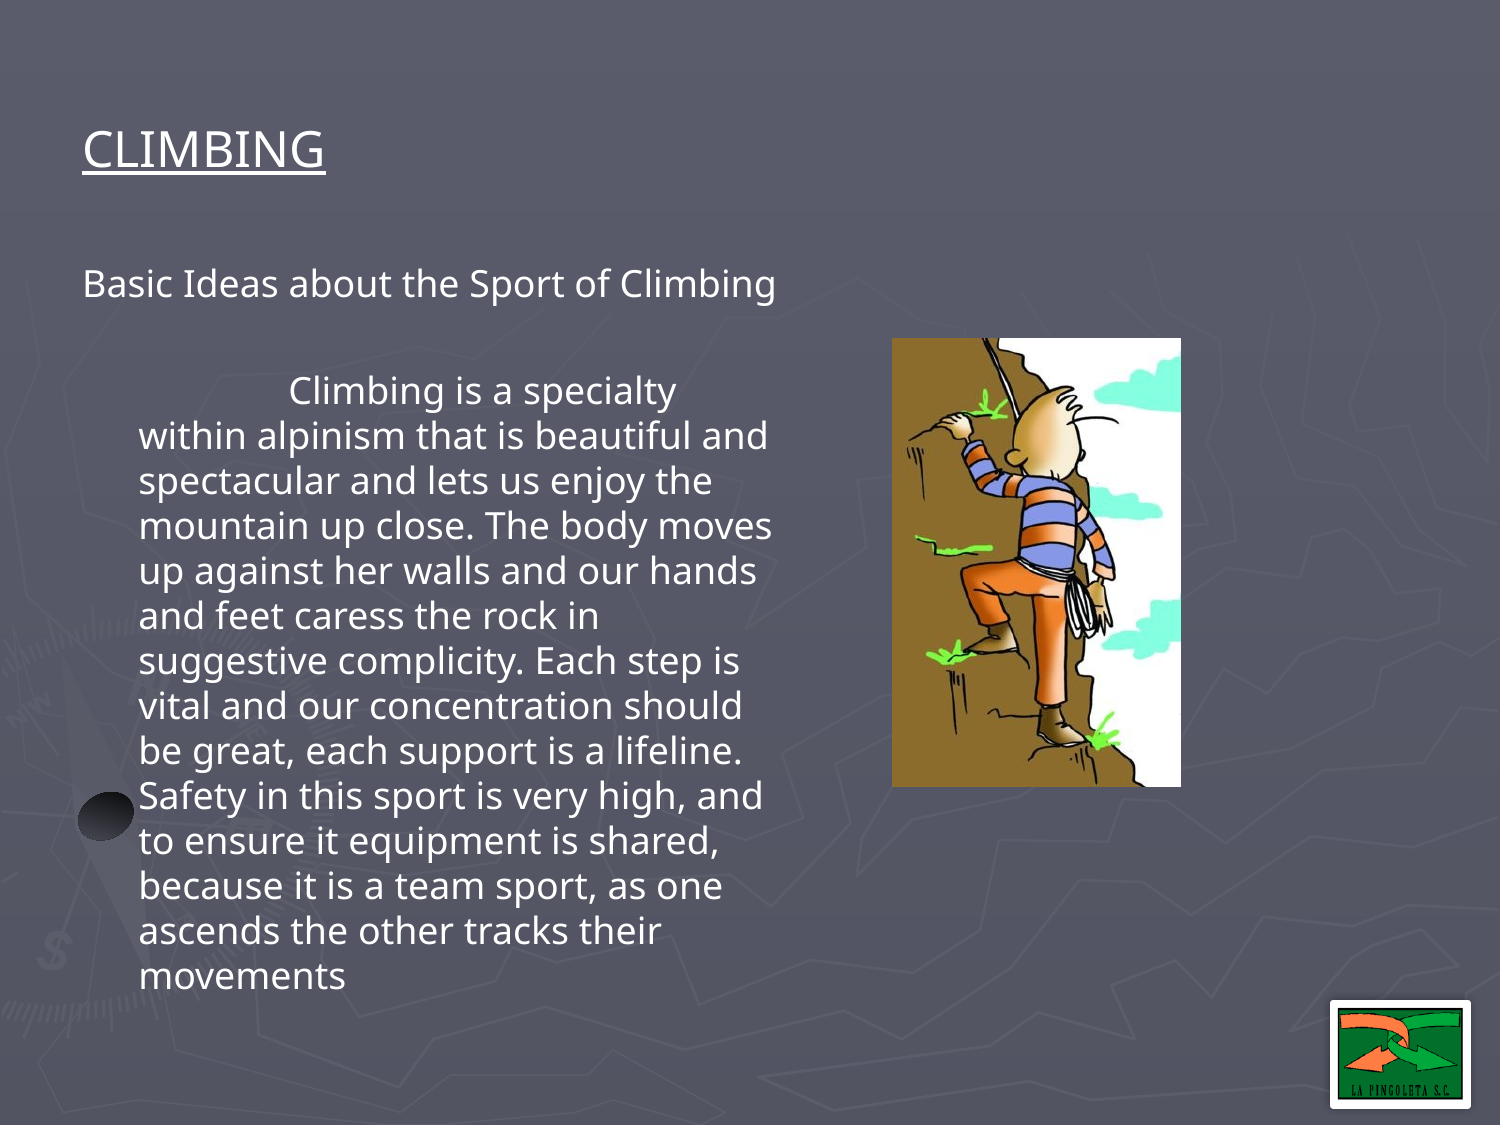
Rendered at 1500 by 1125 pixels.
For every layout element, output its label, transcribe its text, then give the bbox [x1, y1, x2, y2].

list CLIMBING Basic Ideas about the Sport of Climbing Climbing is a specialty within alpinism that is beautiful and spectacular and lets us enjoy the mountain up close. The body moves up against her walls and our hands and feet caress the rock in suggestive complicity. Each step is vital and our concentration should be great, each support is a lifeline. Safety in this sport is very high, and to ensure it equipment is shared, because it is a team sport, as one ascends the other tracks their movements [81, 116, 779, 1041]
picture [1335, 1005, 1466, 1104]
picture [891, 337, 1181, 787]
